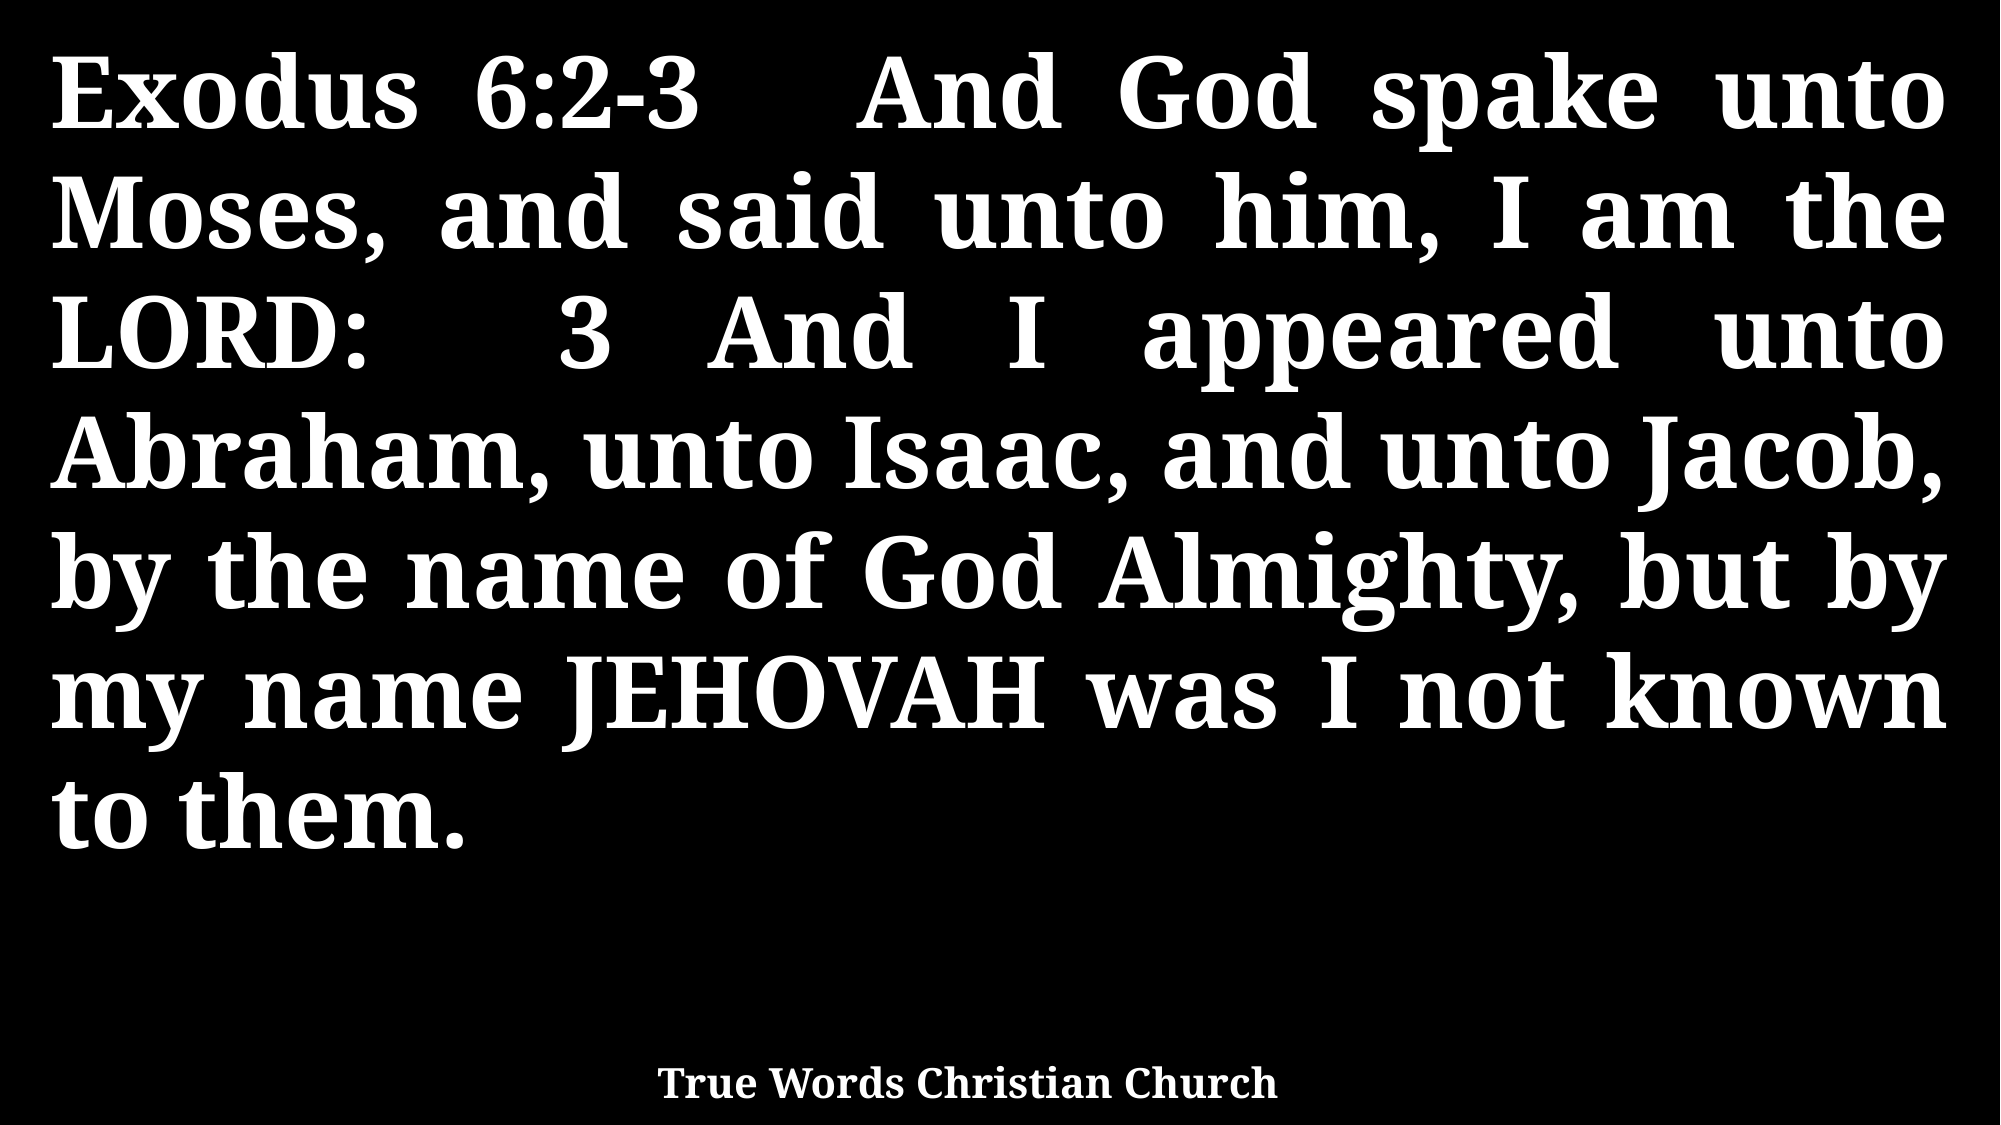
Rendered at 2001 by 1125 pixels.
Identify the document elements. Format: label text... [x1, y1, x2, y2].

text_box True Words Christian Church [642, 1049, 1294, 1114]
text_box Exodus 6:2-3 And God spake unto Moses, and said unto him, I am the LORD: 3 And I appeared unto Abraham, unto Isaac, and unto Jacob, by the name of God Almighty, but by my name JEHOVAH was I not known to them. [35, 21, 1965, 876]
